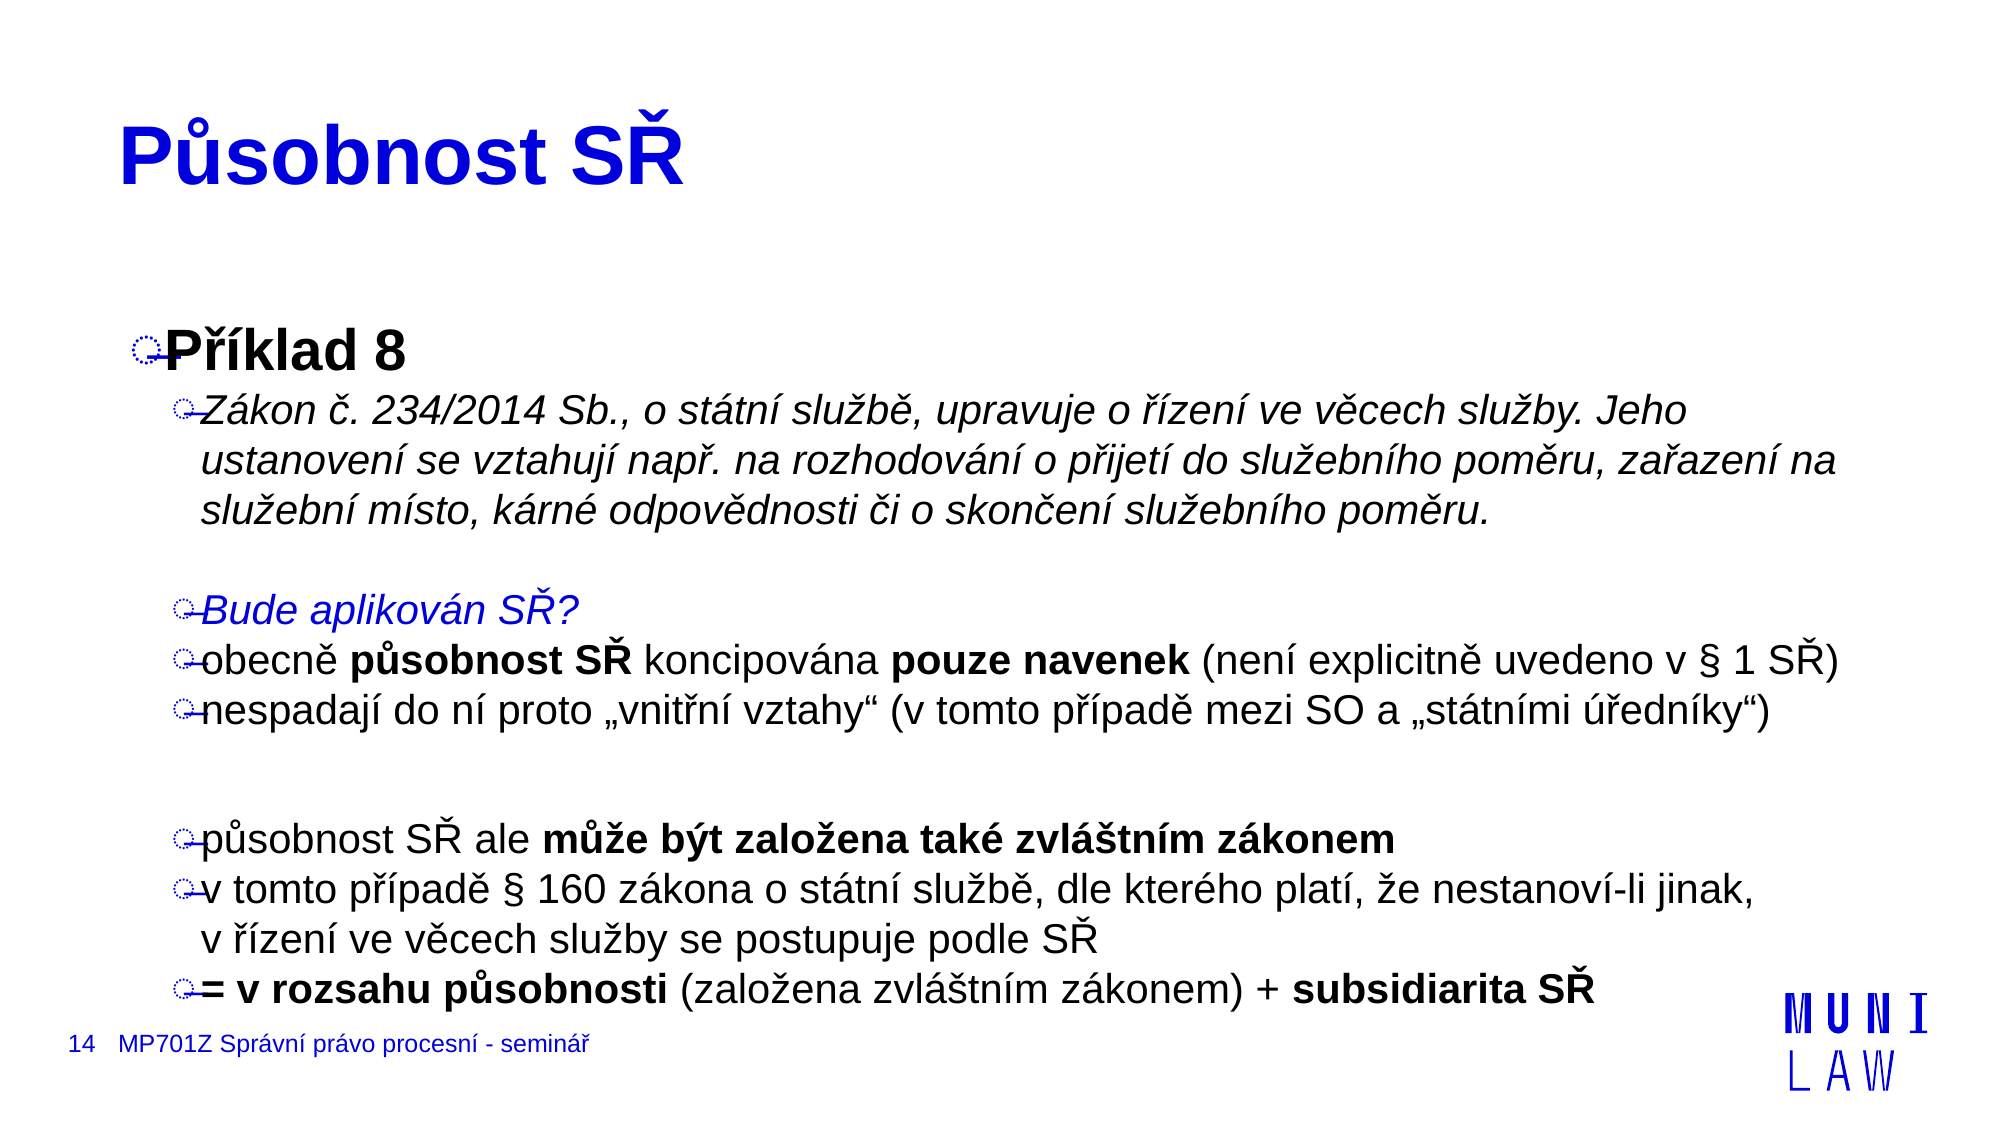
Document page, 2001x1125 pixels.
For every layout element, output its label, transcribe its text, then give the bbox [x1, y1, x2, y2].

slide_number 14 [67, 1021, 110, 1063]
title Působnost SŘ [118, 118, 1883, 193]
list Příklad 8 Zákon č. 234/2014 Sb., o státní službě, upravuje o řízení ve věcech služby. Jeho ustanovení se vztahují např. na rozhodování o přijetí do služebního poměru, zařazení na služební místo, kárné odpovědnosti či o skončení služebního poměru. Bude aplikován SŘ? obecně působnost SŘ koncipována pouze navenek (není explicitně uvedeno v § 1 SŘ) nespadají do ní proto „vnitřní vztahy“ (v tomto případě mezi SO a „státními úředníky“) působnost SŘ ale může být založena také zvláštním zákonem v tomto případě § 160 zákona o státní službě, dle kterého platí, že nestanoví-li jinak, v řízení ve věcech služby se postupuje podle SŘ = v rozsahu působnosti (založena zvláštním zákonem) + subsidiarita SŘ [118, 277, 1883, 957]
footer MP701Z Správní právo procesní - seminář [118, 1021, 1418, 1063]
